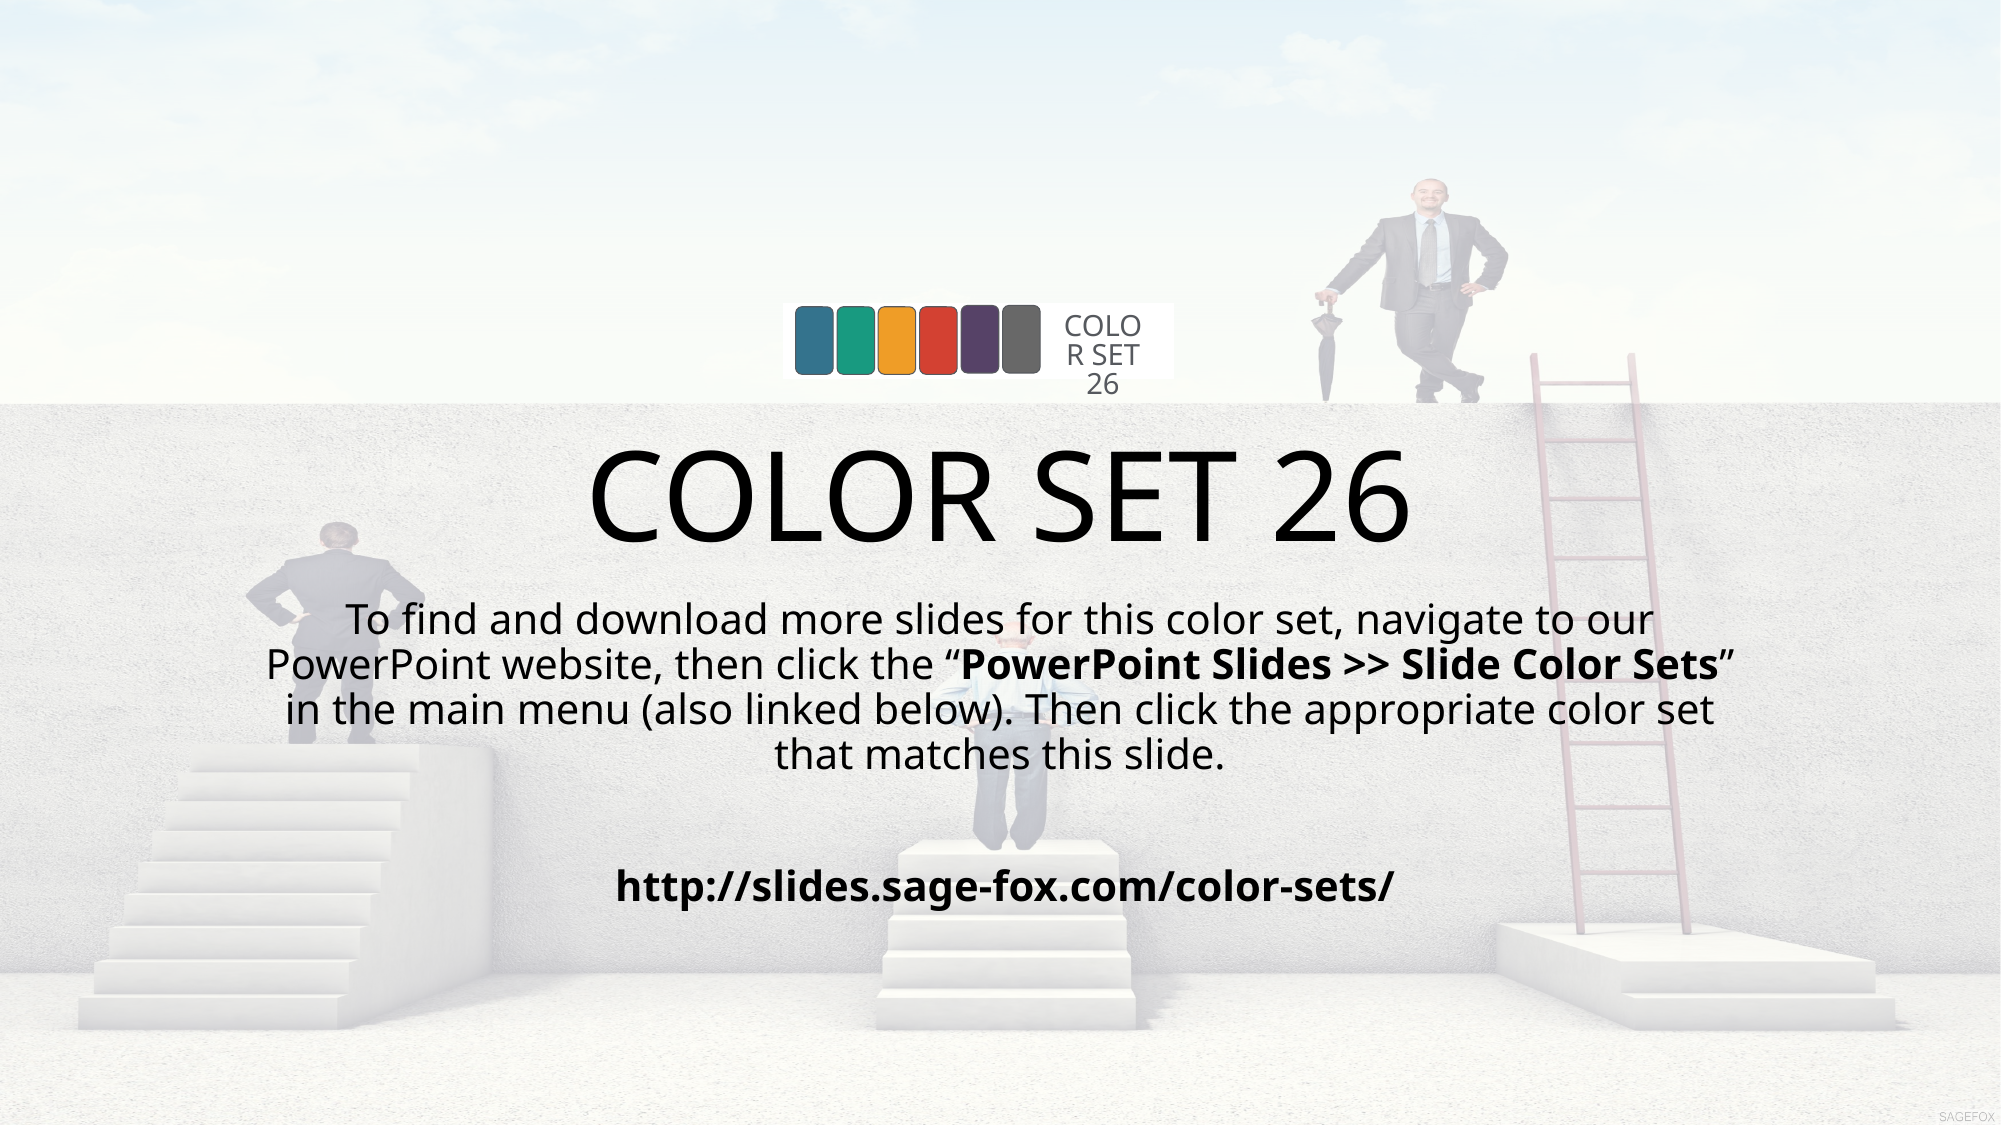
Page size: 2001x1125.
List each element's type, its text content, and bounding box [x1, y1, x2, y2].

title COLOR SET 26 [249, 184, 1750, 576]
subtitle To find and download more slides for this color set, navigate to our PowerPoint website, then click the “PowerPoint Slides >> Slide Color Sets” in the main menu (also linked below). Then click the appropriate color set that matches this slide. http://slides.sage-fox.com/color-sets/ [249, 590, 1750, 863]
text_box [783, 303, 1174, 380]
